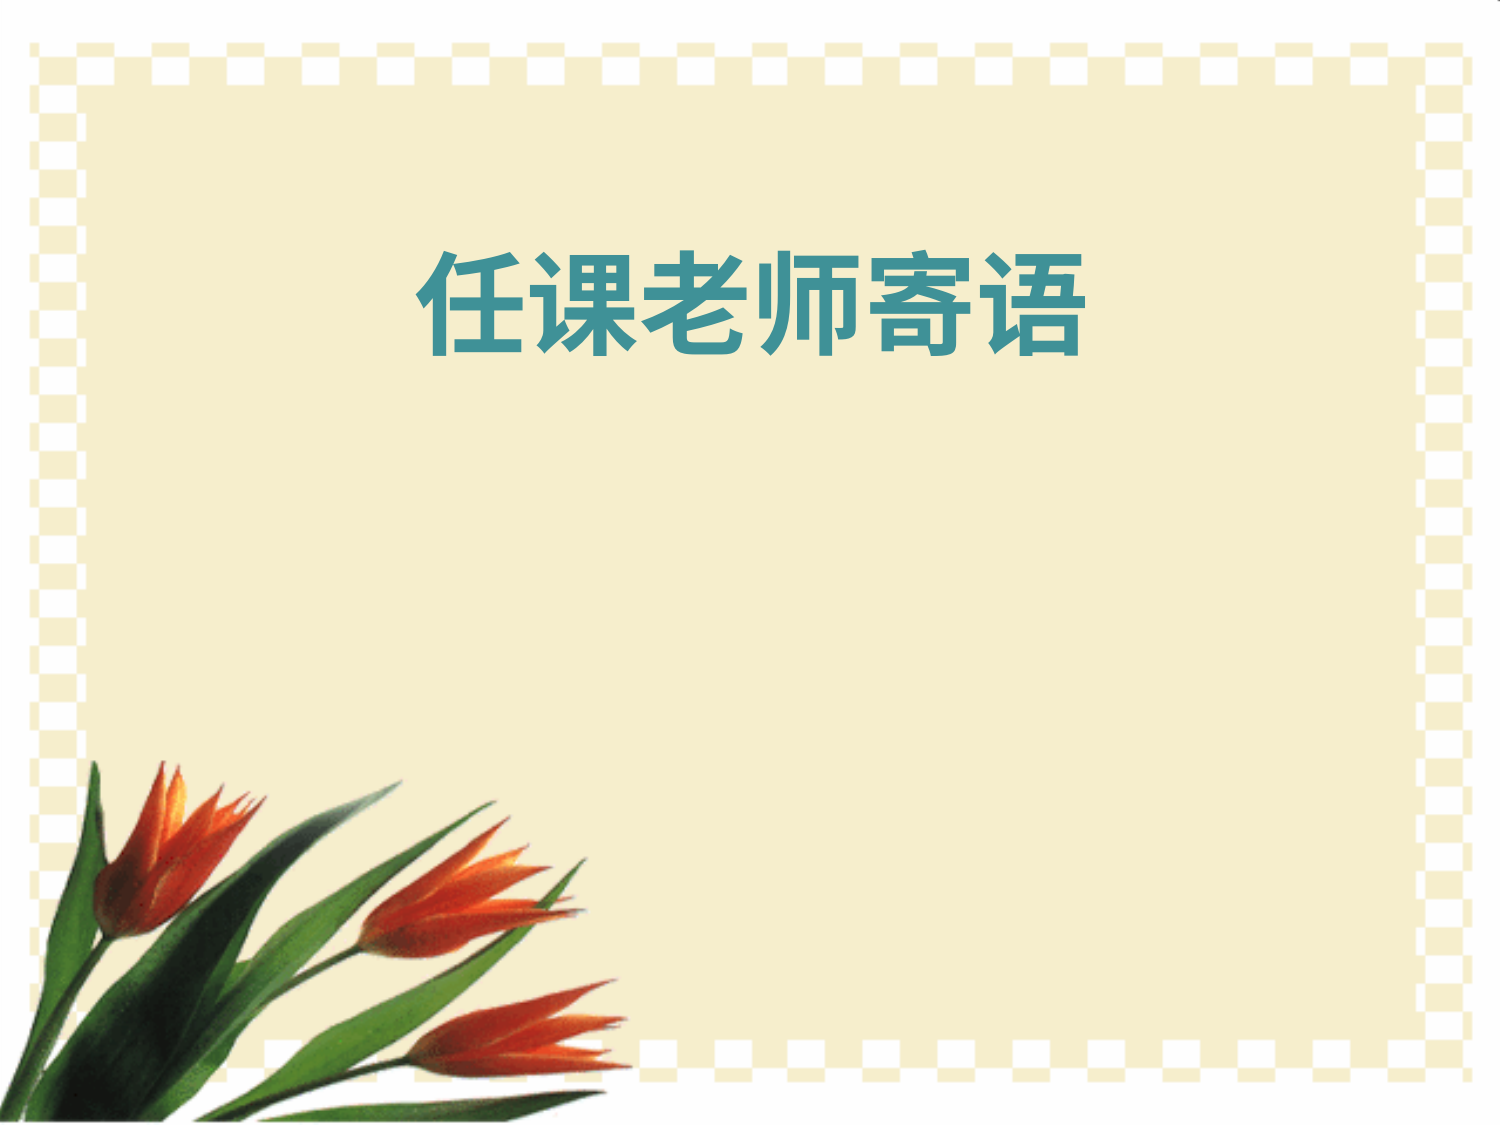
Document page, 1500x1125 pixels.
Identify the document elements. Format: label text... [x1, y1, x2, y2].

title 任课老师寄语 [76, 207, 1428, 396]
picture [0, 0, 1500, 1125]
